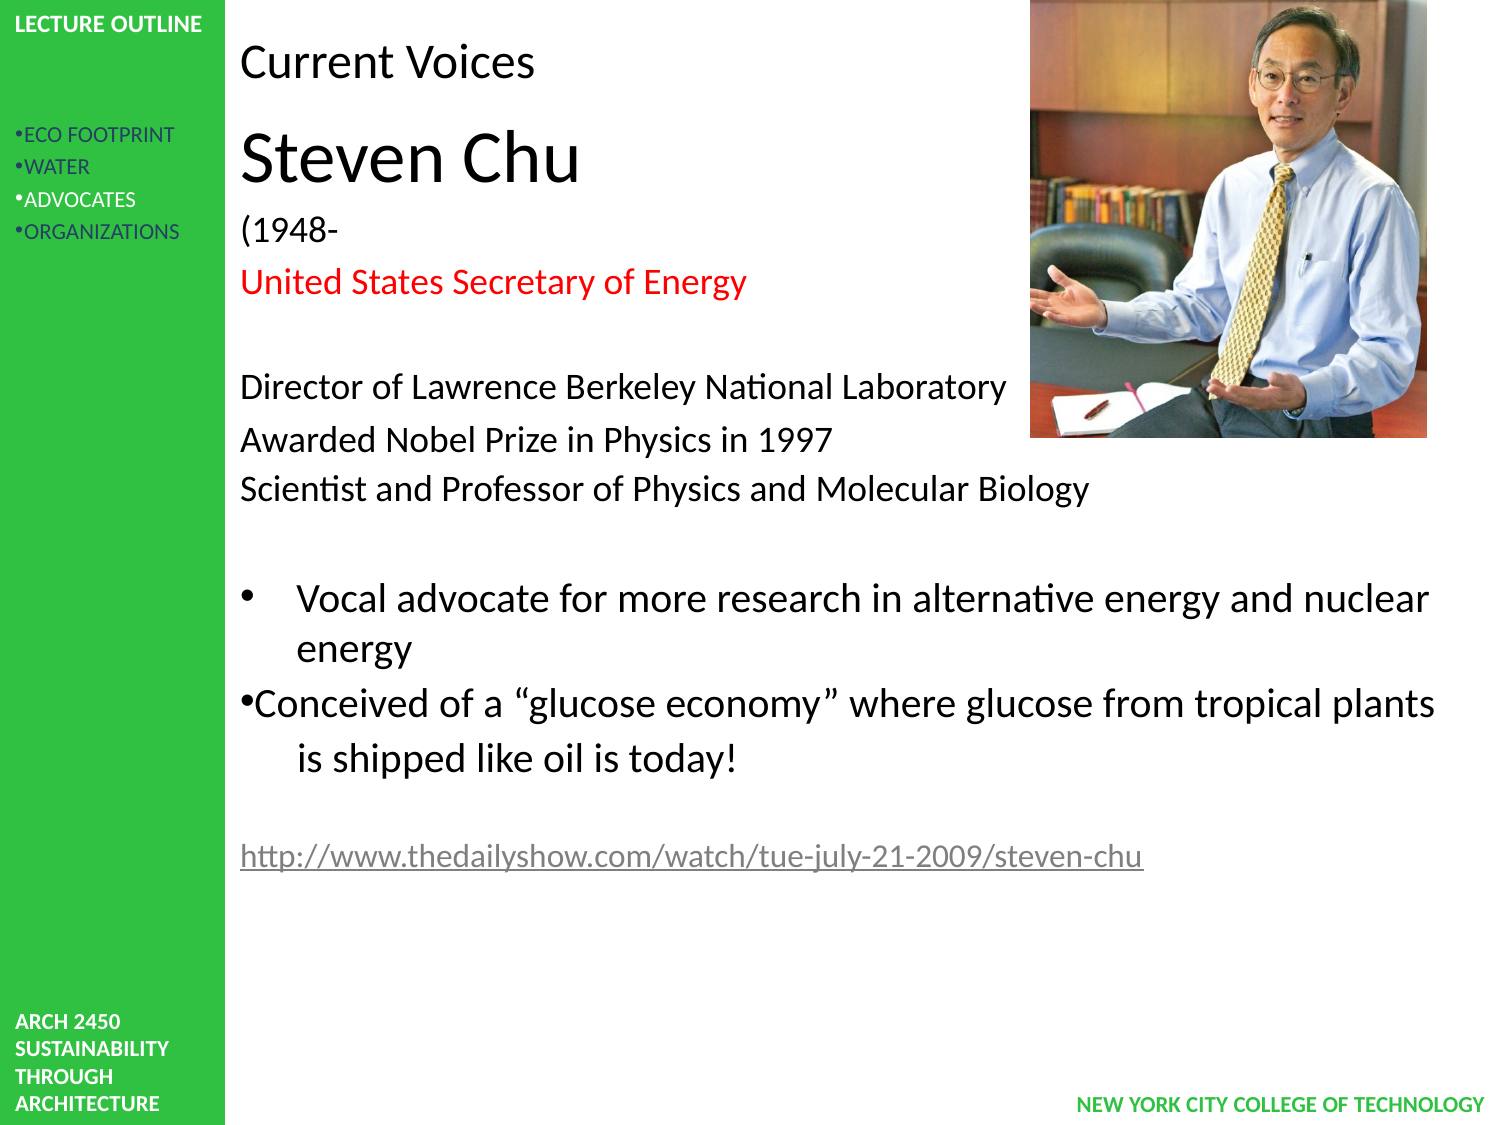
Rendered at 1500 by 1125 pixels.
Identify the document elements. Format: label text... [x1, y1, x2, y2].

title Current Voices [225, 0, 1027, 99]
list Steven Chu (1948- United States Secretary of Energy Director of Lawrence Berkeley National Laboratory Awarded Nobel Prize in Physics in 1997 Scientist and Professor of Physics and Molecular Biology Vocal advocate for more research in alternative energy and nuclear energy Conceived of a “glucose economy” where glucose from tropical plants is shipped like oil is today! http://www.thedailyshow.com/watch/tue-july-21-2009/steven-chu [225, 99, 1500, 1125]
list ECO FOOTPRINT WATER ADVOCATES ORGANIZATIONS [0, 112, 225, 950]
picture [1029, 0, 1427, 438]
